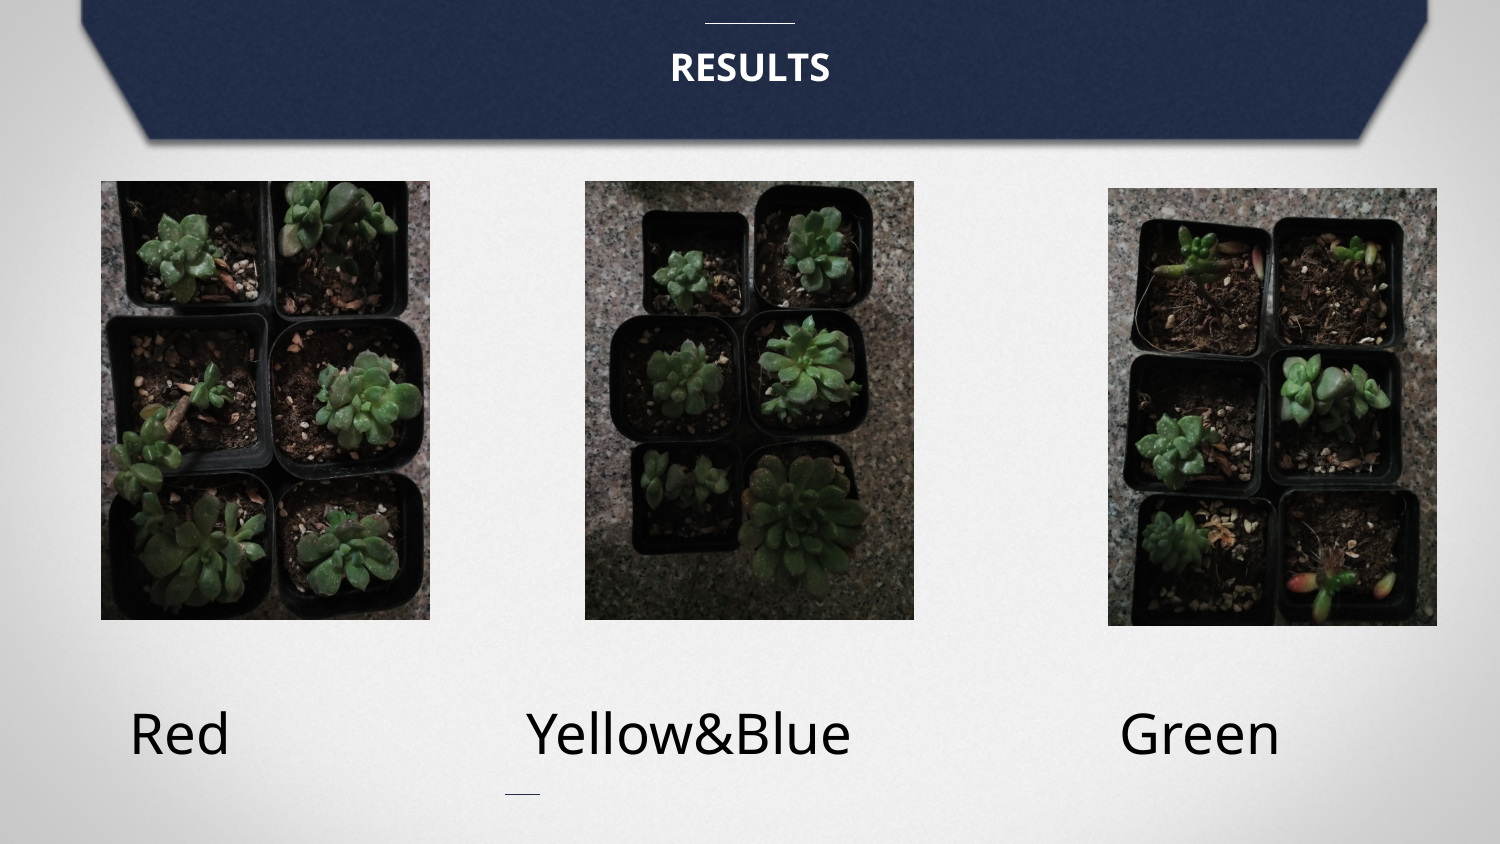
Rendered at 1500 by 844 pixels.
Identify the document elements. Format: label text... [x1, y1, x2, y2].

text_box Yellow&Blue [518, 666, 964, 779]
slide_number [499, 792, 547, 836]
text_box Red [120, 666, 372, 779]
list RESULTS [112, 47, 1388, 95]
text_box Green [1111, 666, 1434, 779]
picture [0, 0, 1500, 844]
